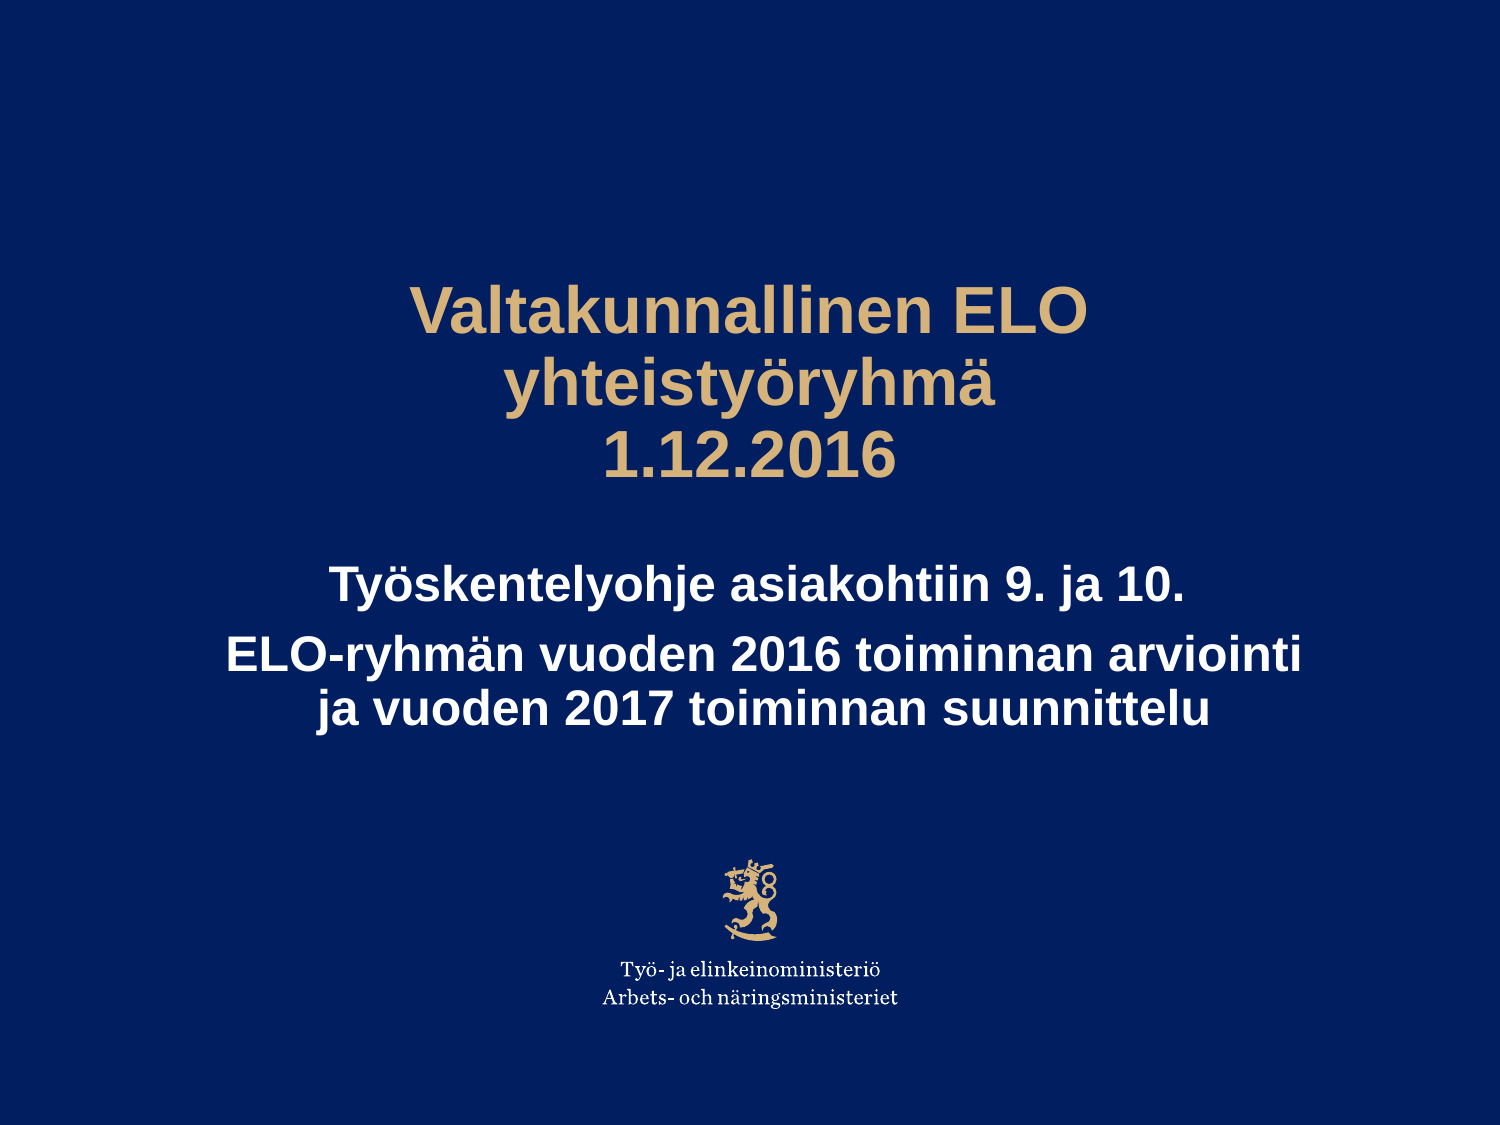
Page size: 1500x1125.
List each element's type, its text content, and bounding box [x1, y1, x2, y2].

subtitle Työskentelyohje asiakohtiin 9. ja 10. ELO-ryhmän vuoden 2016 toiminnan arviointi ja vuoden 2017 toiminnan suunnittelu [202, 550, 1328, 699]
title Valtakunnallinen ELO yhteistyöryhmä 1.12.2016 [187, 107, 1313, 500]
